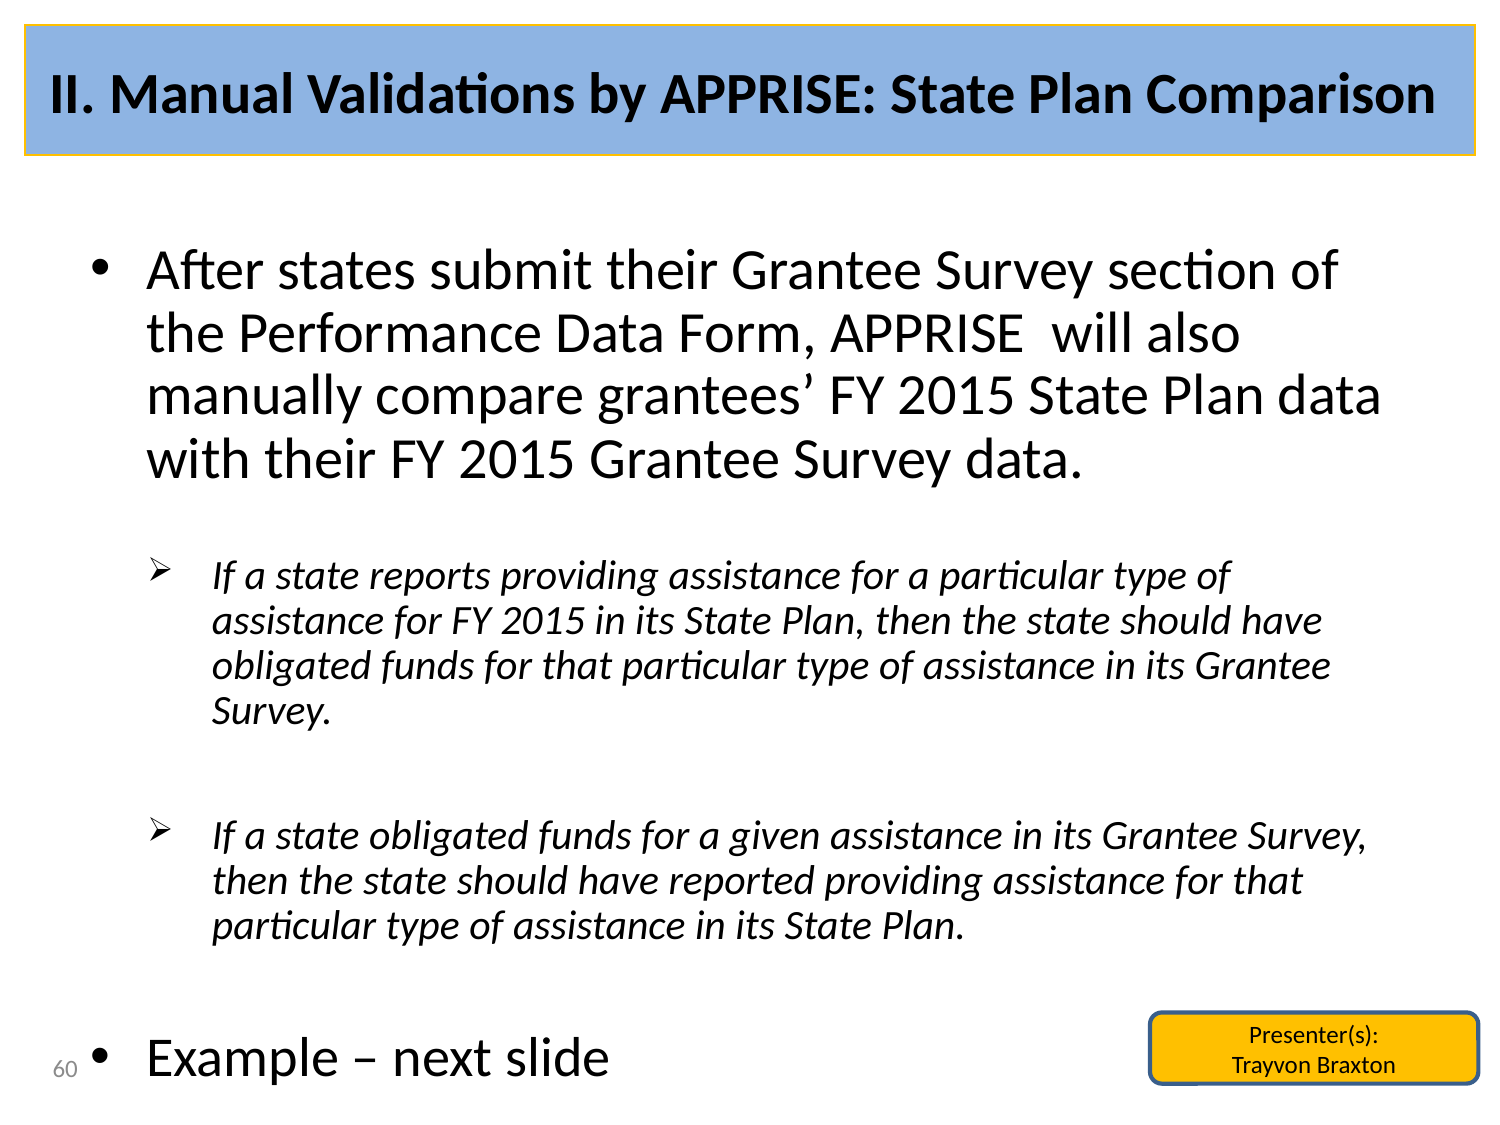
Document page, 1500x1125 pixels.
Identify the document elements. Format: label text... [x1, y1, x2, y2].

text_box 60 [37, 1037, 388, 1098]
text_box Presenter(s): Trayvon Braxton [1147, 1010, 1481, 1086]
list After states submit their Grantee Survey section of the Performance Data Form, APPRISE will also manually compare grantees’ FY 2015 State Plan data with their FY 2015 Grantee Survey data. If a state reports providing assistance for a particular type of assistance for FY 2015 in its State Plan, then the state should have obligated funds for that particular type of assistance in its Grantee Survey. If a state obligated funds for a given assistance in its Grantee Survey, then the state should have reported providing assistance for that particular type of assistance in its State Plan. Example – next slide [74, 231, 1426, 975]
title II. Manual Validations by APPRISE: State Plan Comparison [24, 24, 1476, 156]
